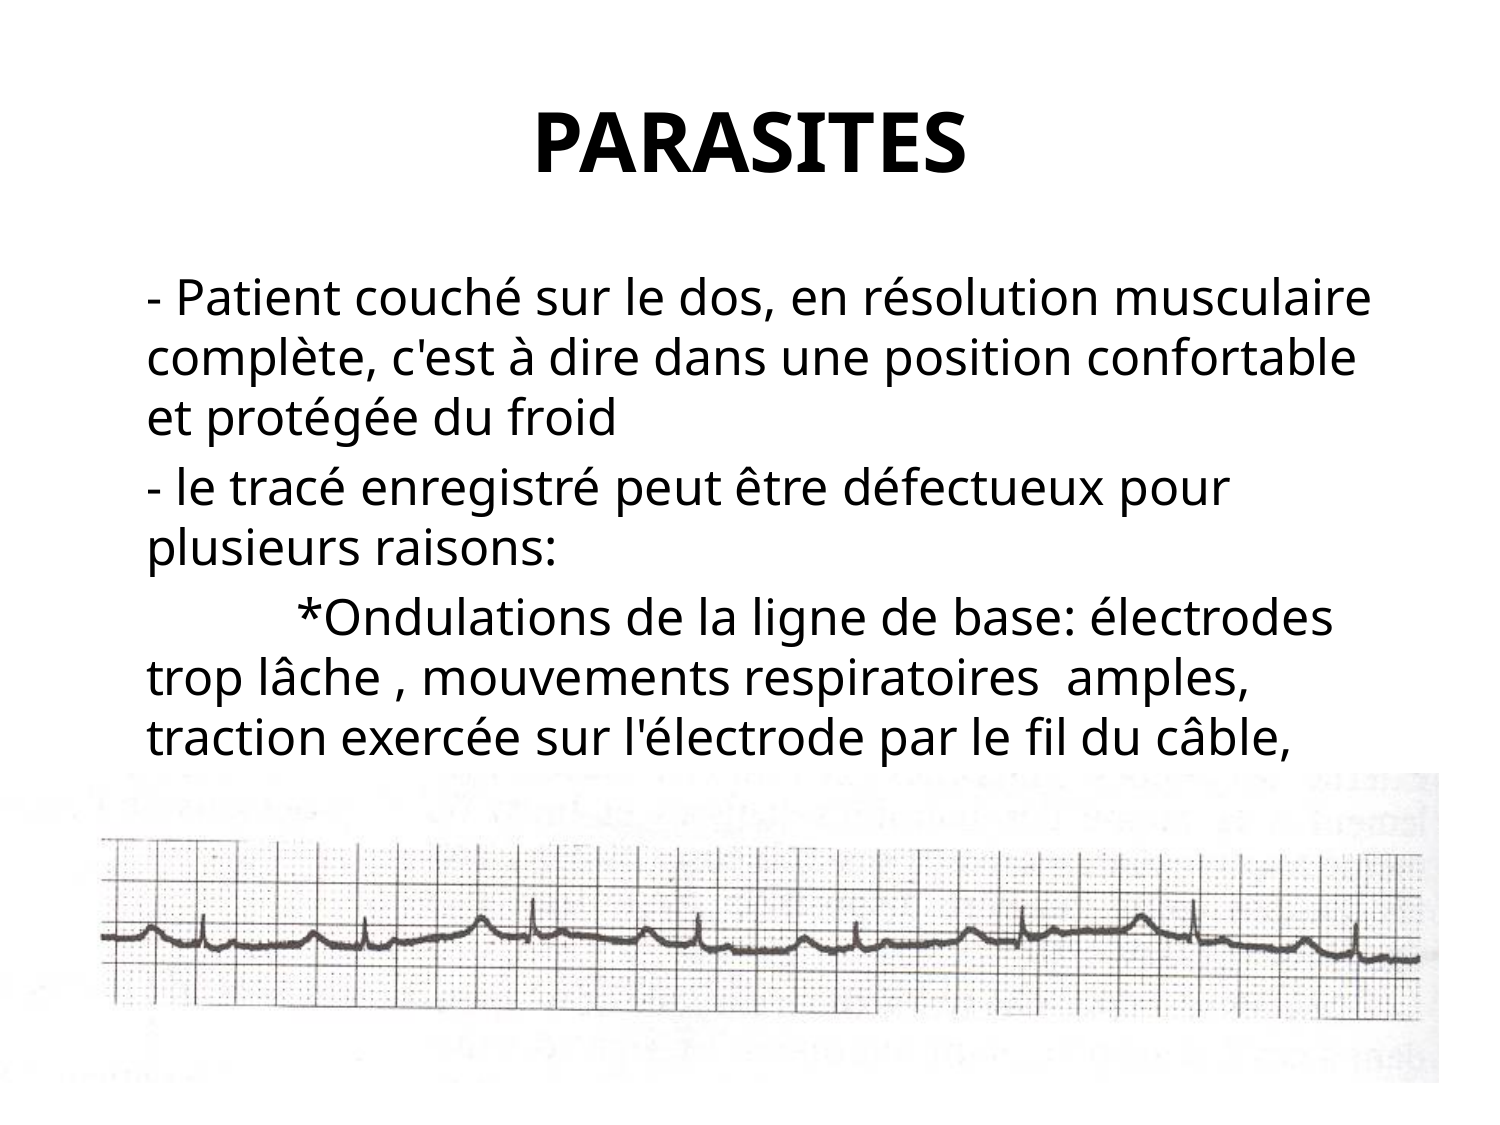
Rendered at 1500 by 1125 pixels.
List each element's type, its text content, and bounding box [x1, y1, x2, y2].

picture [0, 773, 1440, 1084]
text_box - Patient couché sur le dos, en résolution musculaire complète, c'est à dire dans une position confortable et protégée du froid - le tracé enregistré peut être défectueux pour plusieurs raisons: *Ondulations de la ligne de base: électrodes trop lâche , mouvements respiratoires amples, traction exercée sur l'électrode par le fil du câble, mouvement inopiné du patient [74, 257, 1425, 771]
title PARASITES [75, 45, 1425, 233]
